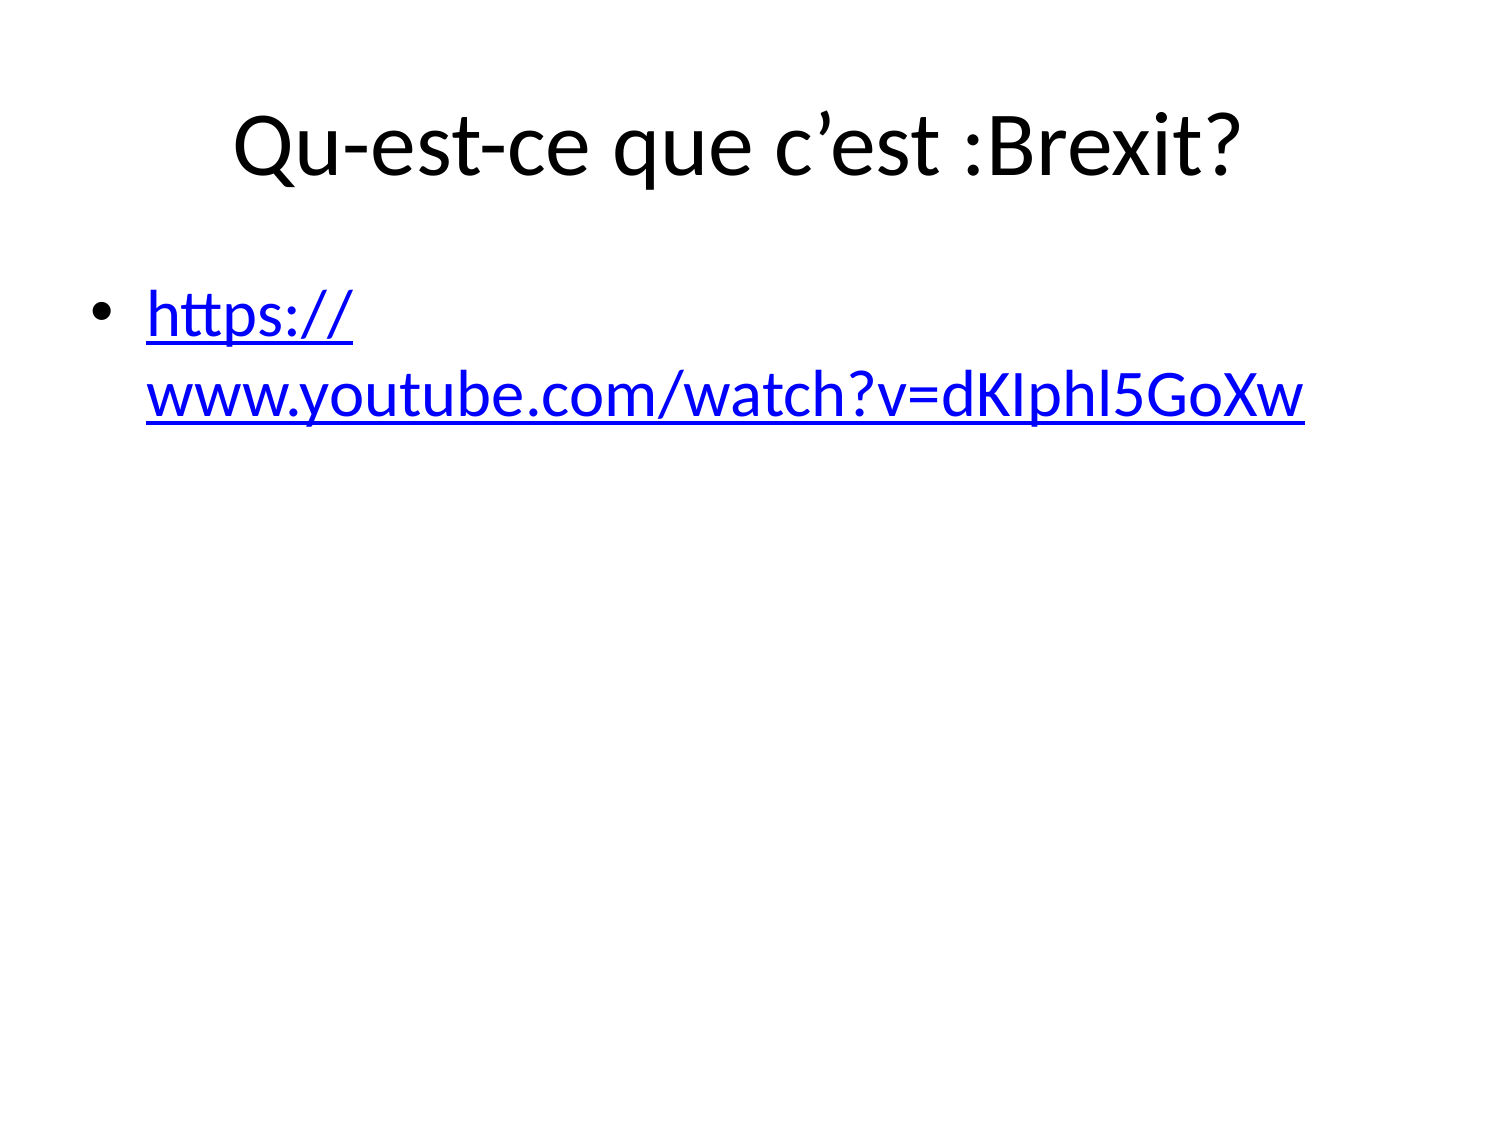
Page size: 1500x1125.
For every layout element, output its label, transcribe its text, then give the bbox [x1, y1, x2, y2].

title Qu-est-ce que c’est :Brexit? [75, 45, 1425, 233]
list https://www.youtube.com/watch?v=dKIphl5GoXw [75, 262, 1425, 1005]
